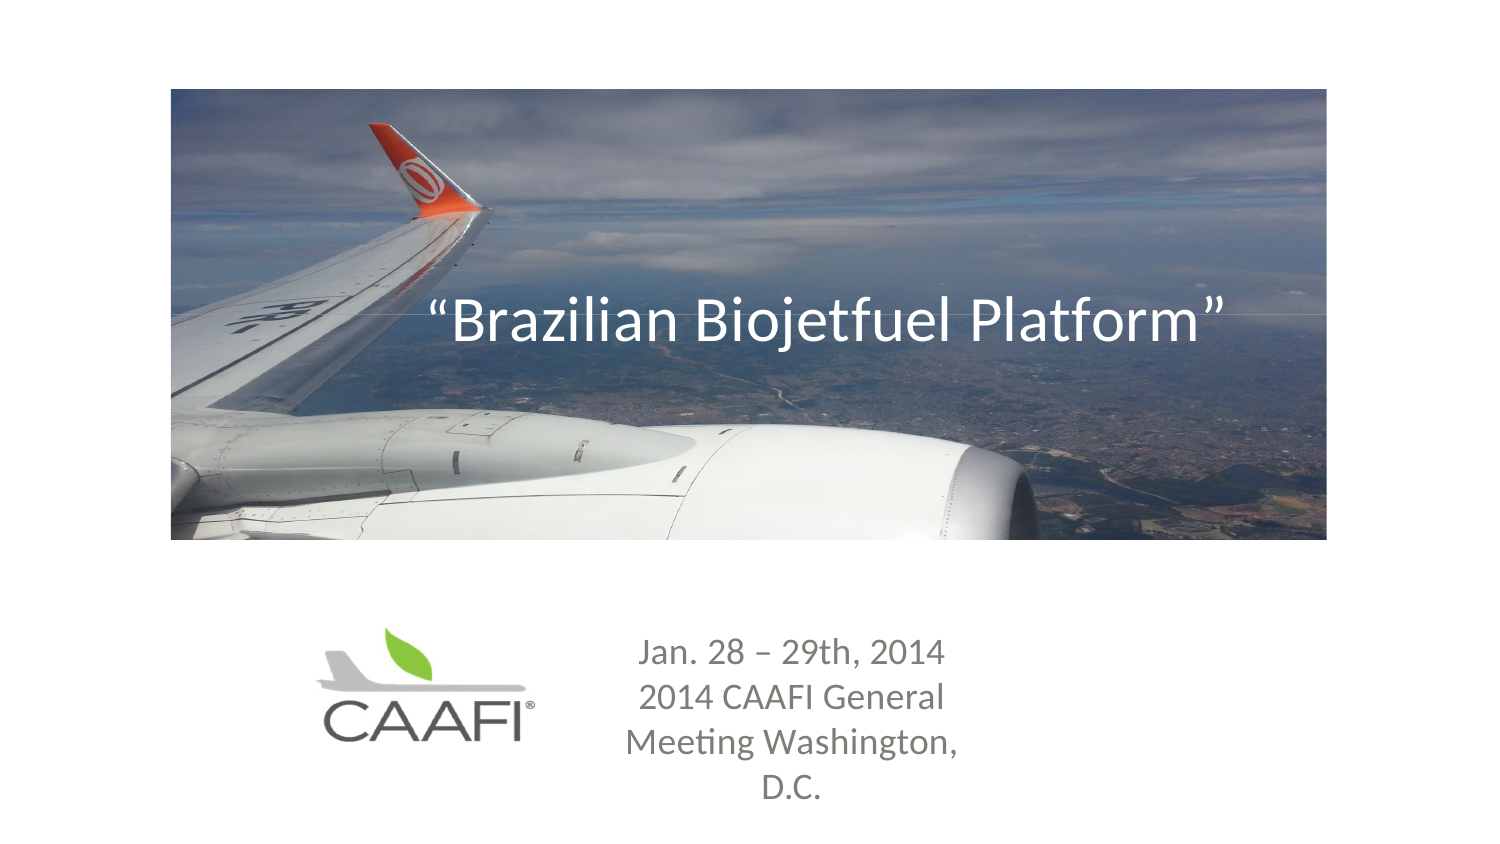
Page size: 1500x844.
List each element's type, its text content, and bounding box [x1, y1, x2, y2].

picture [170, 89, 1327, 540]
text_box Jan. 28 – 29th, 2014 2014 CAAFI General Meeting Washington, D.C. [599, 626, 985, 722]
text_box “Brazilian Biojetfuel Platform” [424, 276, 1318, 350]
text_box [314, 627, 535, 742]
